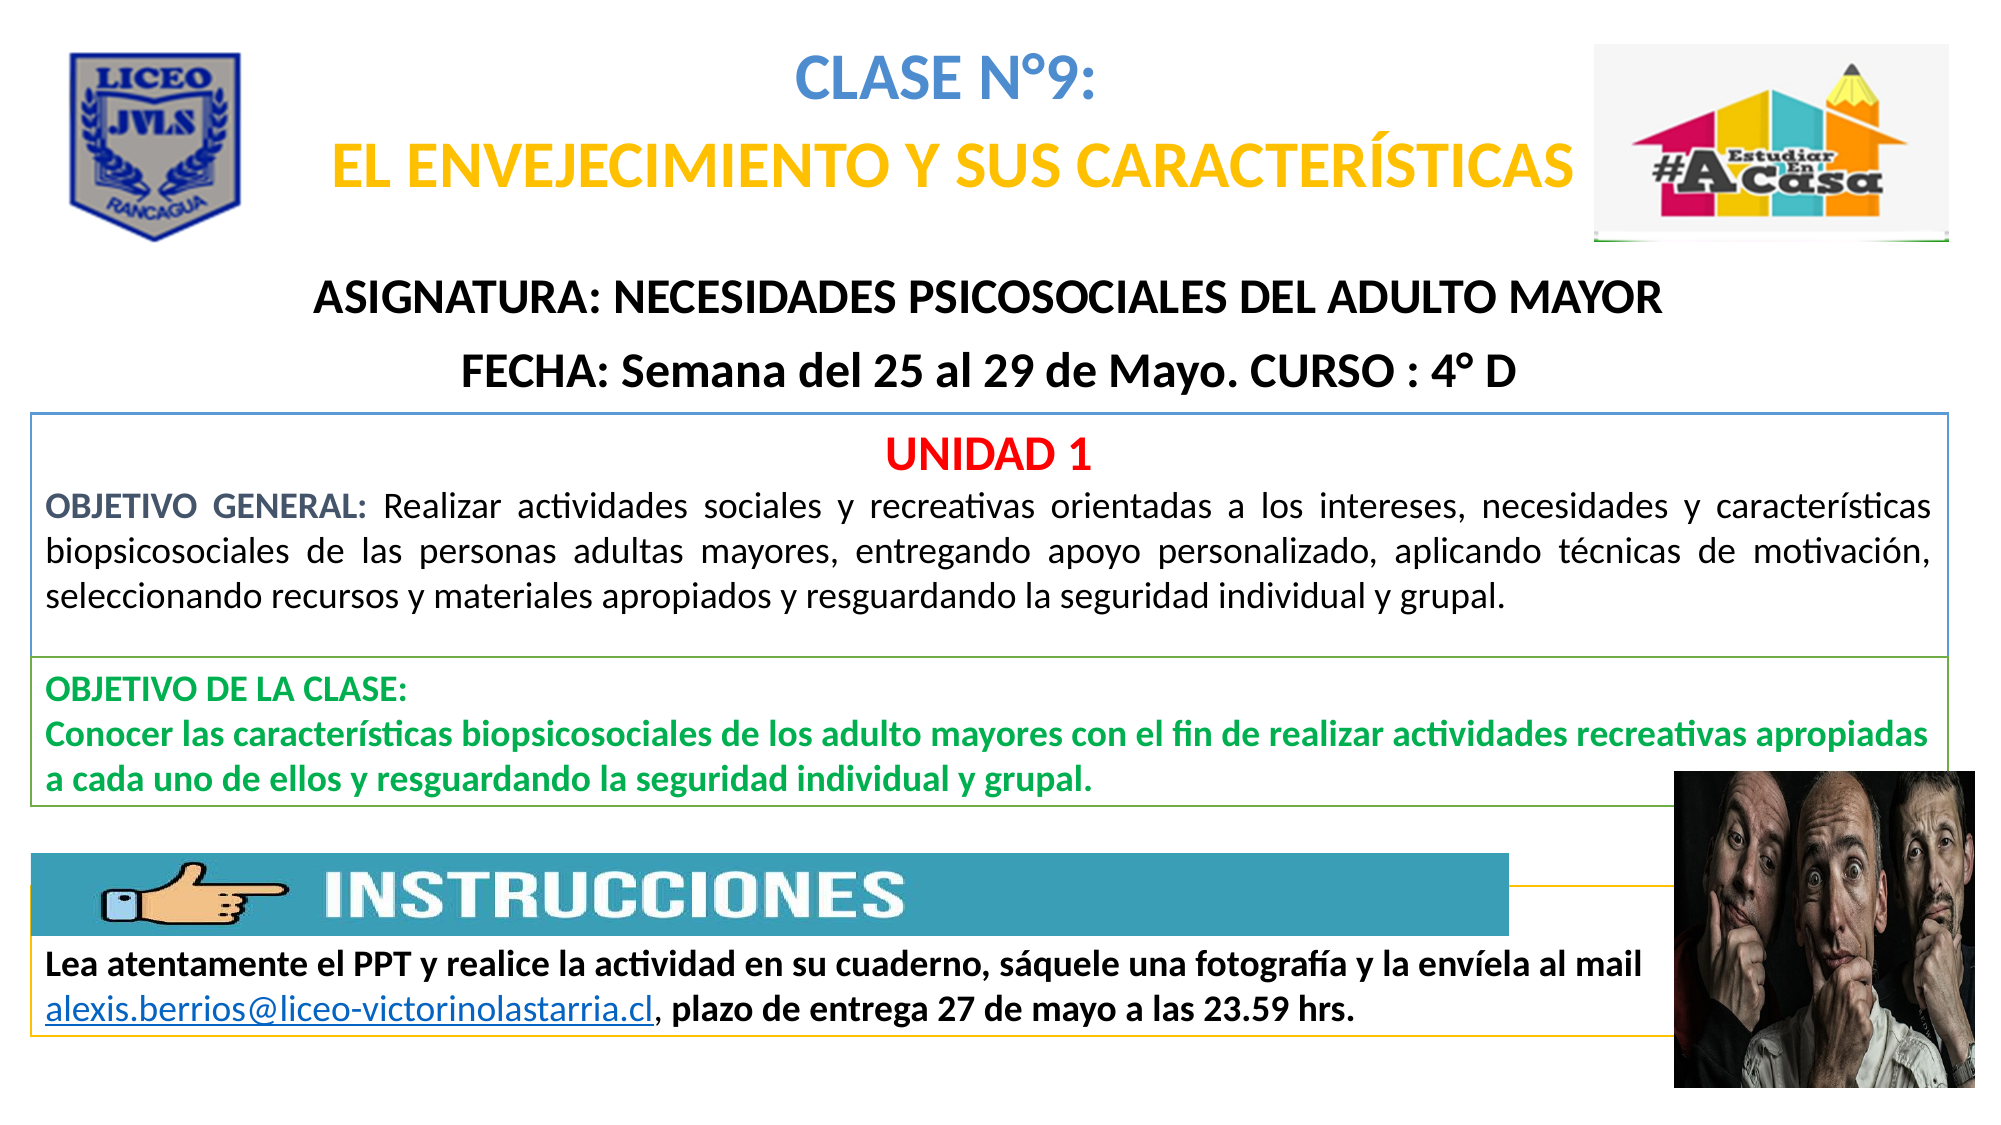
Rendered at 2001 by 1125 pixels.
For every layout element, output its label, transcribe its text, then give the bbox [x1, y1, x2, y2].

picture [1594, 44, 1949, 242]
picture [30, 853, 1509, 936]
subtitle ASIGNATURA: NECESIDADES PSICOSOCIALES DEL ADULTO MAYOR FECHA: Semana del 25 al 29 de Mayo. CURSO : 4° D [239, 262, 1740, 412]
text_box Lea atentamente el PPT y realice la actividad en su cuaderno, sáquele una fotografía y la envíela al mail alexis.berrios@liceo-victorinolastarria.cl, plazo de entrega 27 de mayo a las 23.59 hrs. [30, 885, 1674, 1037]
text_box UNIDAD 1 OBJETIVO GENERAL: Realizar actividades sociales y recreativas orientadas a los intereses, necesidades y características biopsicosociales de las personas adultas mayores, entregando apoyo personalizado, aplicando técnicas de motivación, seleccionando recursos y materiales apropiados y resguardando la seguridad individual y grupal. [30, 412, 1949, 656]
text_box Clase N°9: [30, 25, 1908, 121]
picture [67, 44, 243, 244]
text_box El envejecimiento y sus características [243, 113, 1594, 209]
picture [1674, 771, 1975, 1089]
text_box OBJETIVO DE LA CLASE: Conocer las características biopsicosociales de los adulto mayores con el fin de realizar actividades recreativas apropiadas a cada uno de ellos y resguardando la seguridad individual y grupal. [30, 656, 1949, 807]
